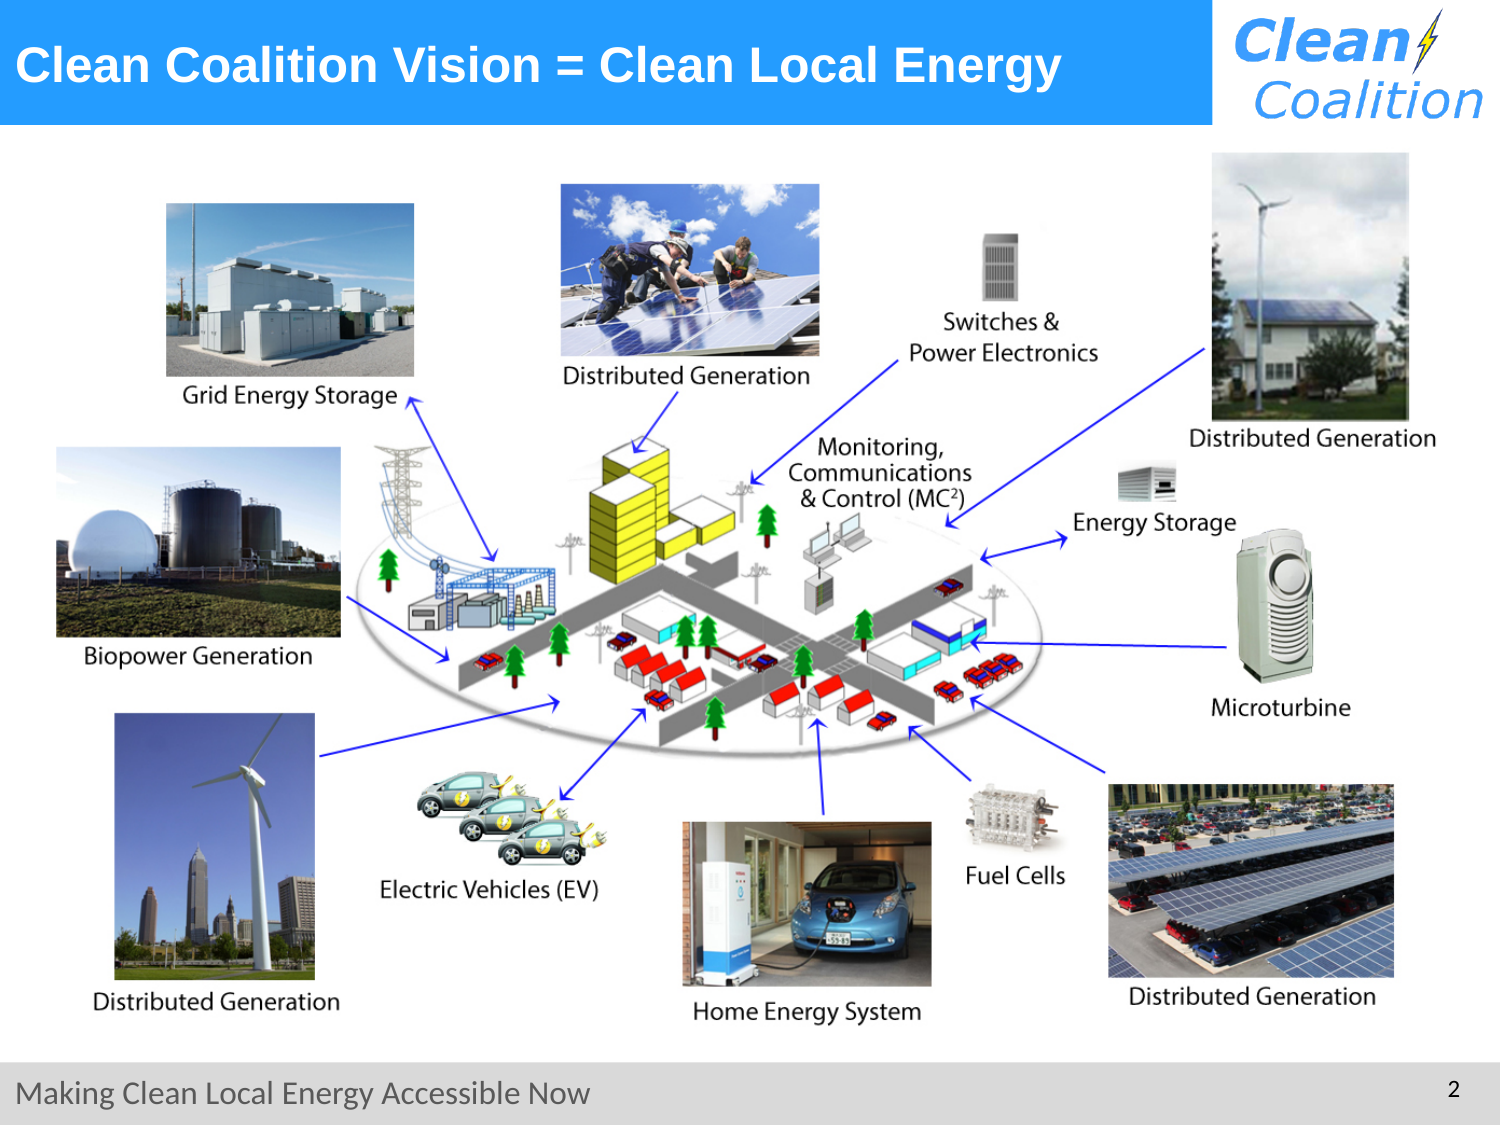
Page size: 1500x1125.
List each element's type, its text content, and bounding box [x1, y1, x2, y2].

picture [39, 130, 1462, 1062]
title Clean Coalition Vision = Clean Local Energy [0, 0, 1201, 126]
